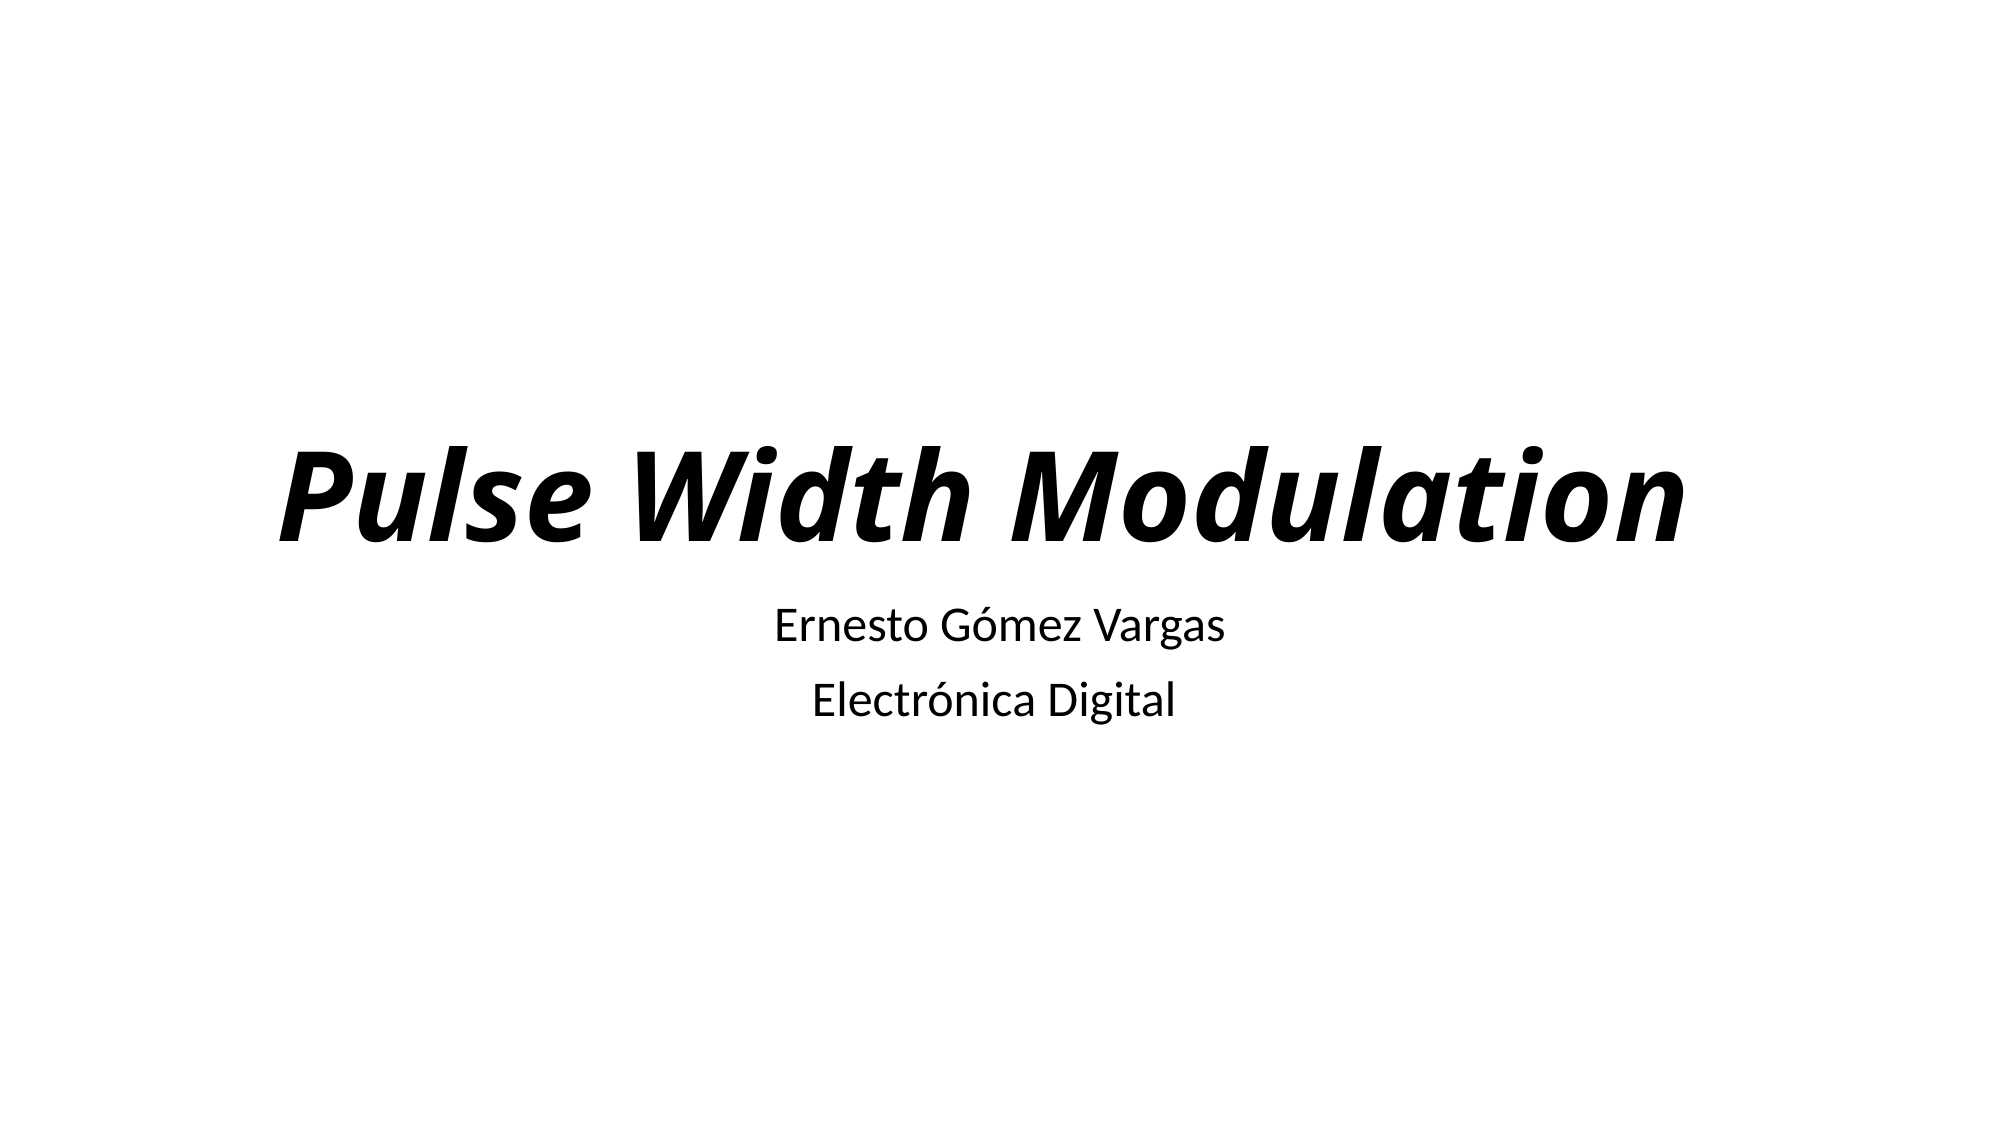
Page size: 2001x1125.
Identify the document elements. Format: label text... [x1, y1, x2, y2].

title Pulse Width Modulation [249, 184, 1750, 576]
subtitle Ernesto Gómez Vargas Electrónica Digital [249, 590, 1750, 863]
